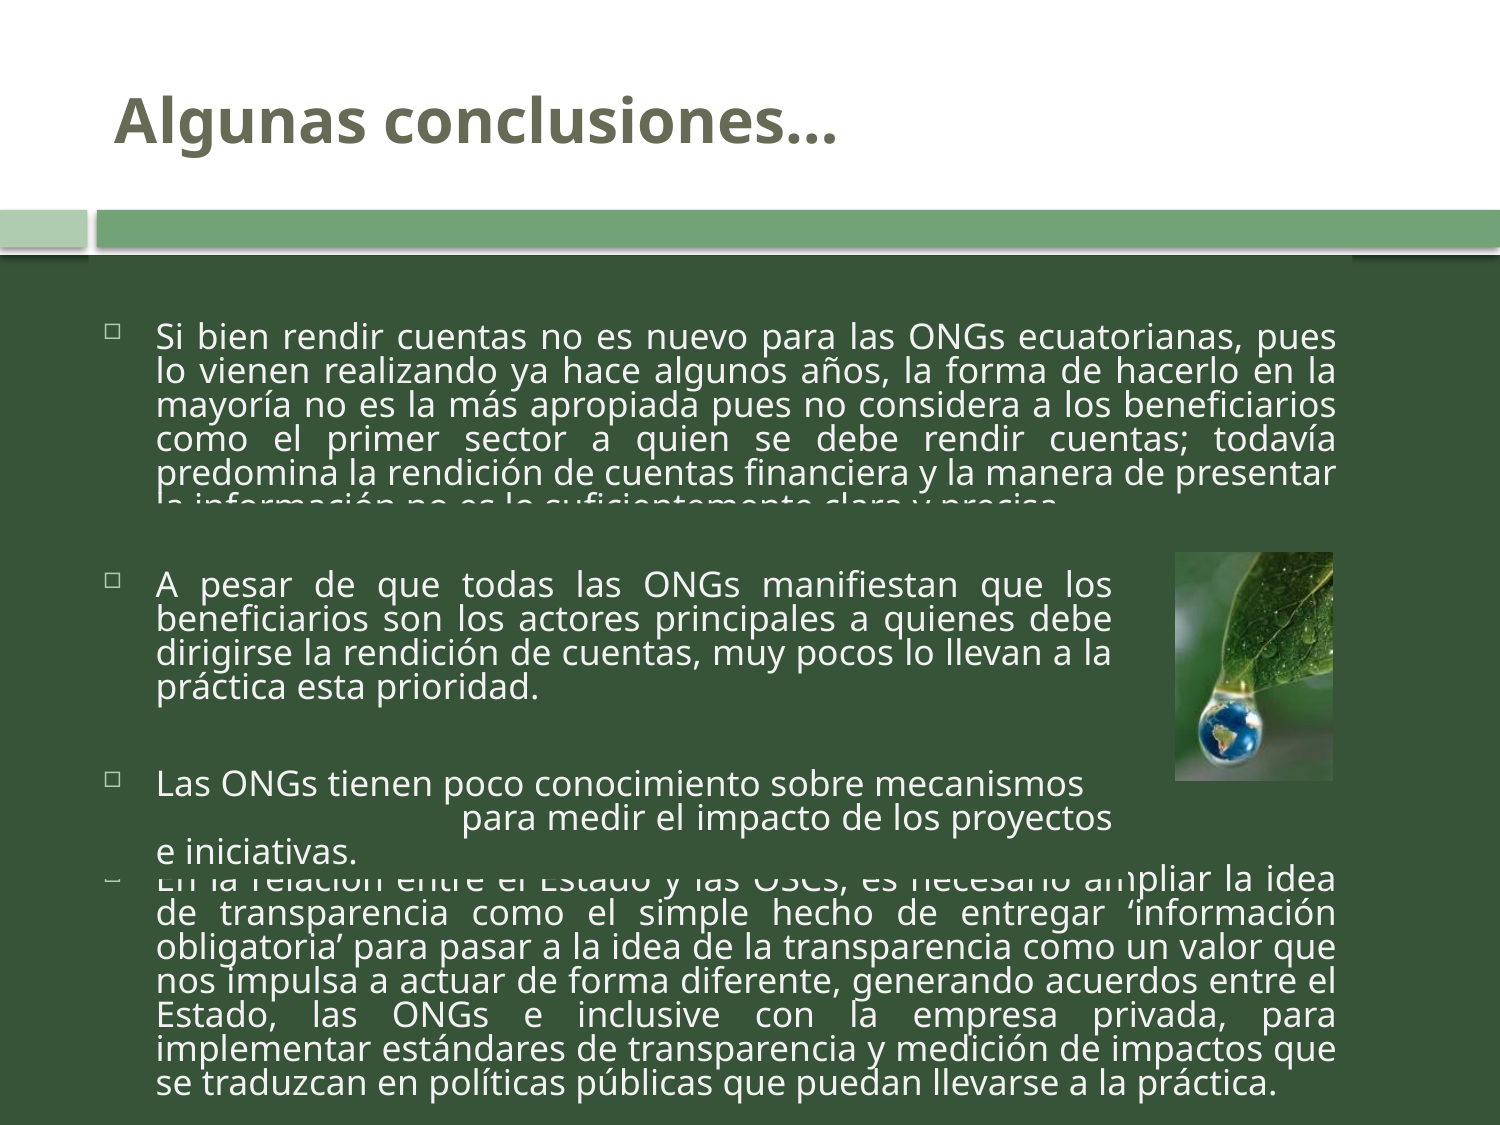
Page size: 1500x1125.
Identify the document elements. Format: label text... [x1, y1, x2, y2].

text_box En la relación entre el Estado y las OSCs, es necesario ampliar la idea de transparencia como el simple hecho de entregar ‘información obligatoria’ para pasar a la idea de la transparencia como un valor que nos impulsa a actuar de forma diferente, generando acuerdos entre el Estado, las ONGs e inclusive con la empresa privada, para implementar estándares de transparencia y medición de impactos que se traduzcan en políticas públicas que puedan llevarse a la práctica. [88, 797, 1353, 1111]
text_box [0, 0, 1500, 210]
text_box A pesar de que todas las ONGs manifiestan que los beneficiarios son los actores principales a quienes debe dirigirse la rendición de cuentas, muy pocos lo llevan a la práctica esta prioridad. Las ONGs tienen poco conocimiento sobre mecanismos para medir el impacto de los proyectos e iniciativas. [88, 503, 1128, 880]
title Algunas conclusiones… [99, 37, 1438, 201]
text_box Si bien rendir cuentas no es nuevo para las ONGs ecuatorianas, pues lo vienen realizando ya hace algunos años, la forma de hacerlo en la mayoría no es la más apropiada pues no considera a los beneficiarios como el primer sector a quien se debe rendir cuentas; todavía predomina la rendición de cuentas financiera y la manera de presentar la información no es lo suficientemente clara y precisa. [88, 255, 1353, 534]
picture [1174, 552, 1333, 781]
